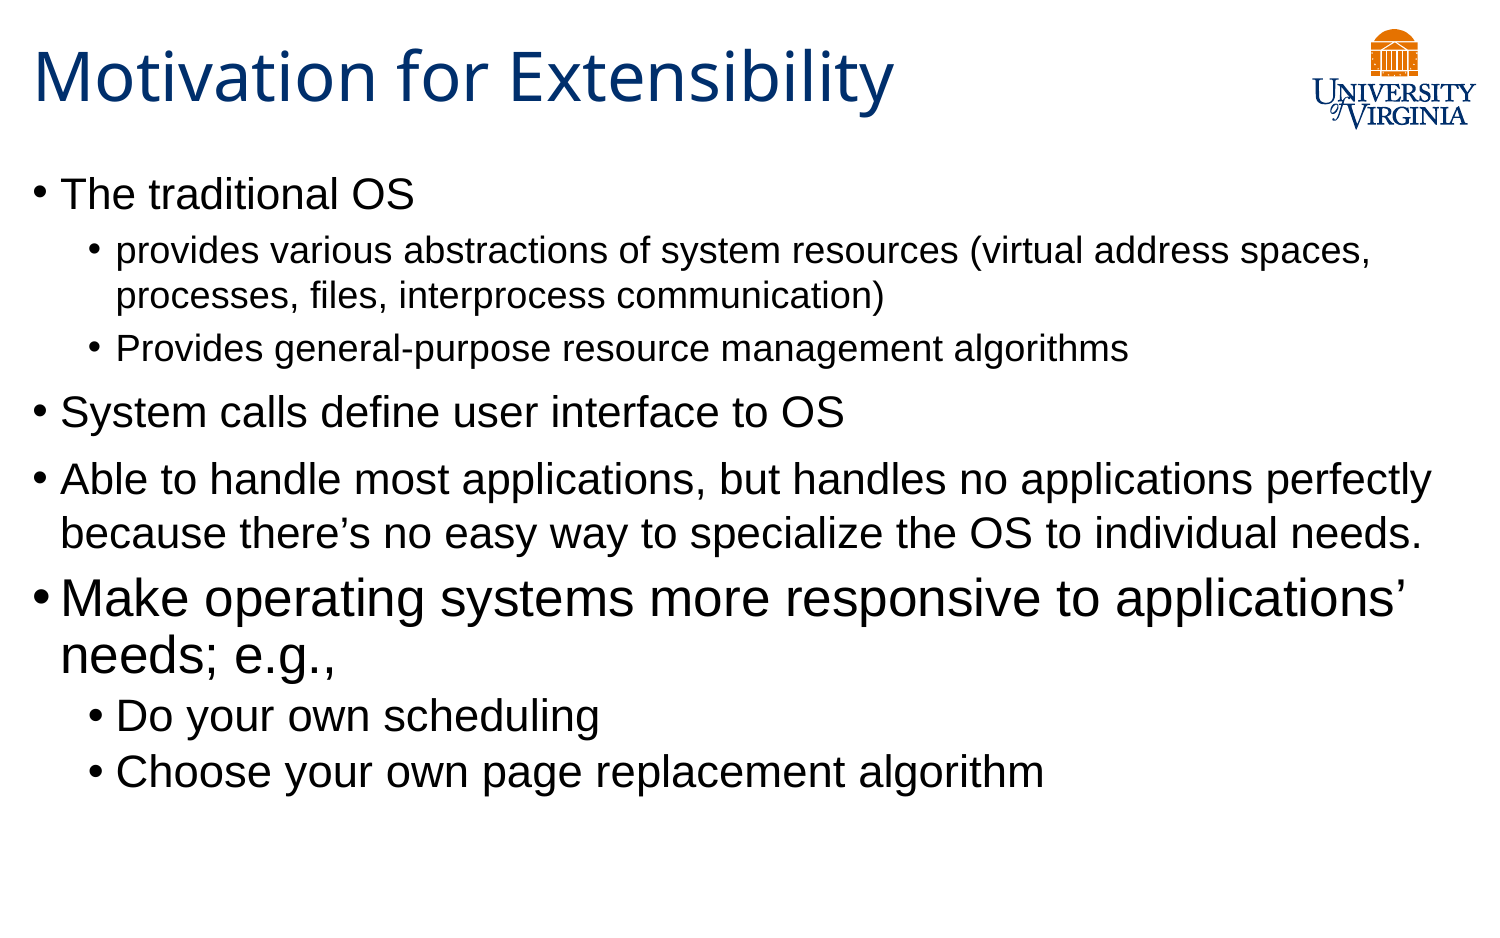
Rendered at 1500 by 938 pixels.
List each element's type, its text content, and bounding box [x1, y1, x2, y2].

list The traditional OS provides various abstractions of system resources (virtual address spaces, processes, files, interprocess communication) Provides general-purpose resource management algorithms System calls define user interface to OS Able to handle most applications, but handles no applications perfectly because there’s no easy way to specialize the OS to individual needs. Make operating systems more responsive to applications’ needs; e.g., Do your own scheduling Choose your own page replacement algorithm [17, 157, 1483, 845]
title Motivation for Extensibility [17, 14, 1297, 145]
